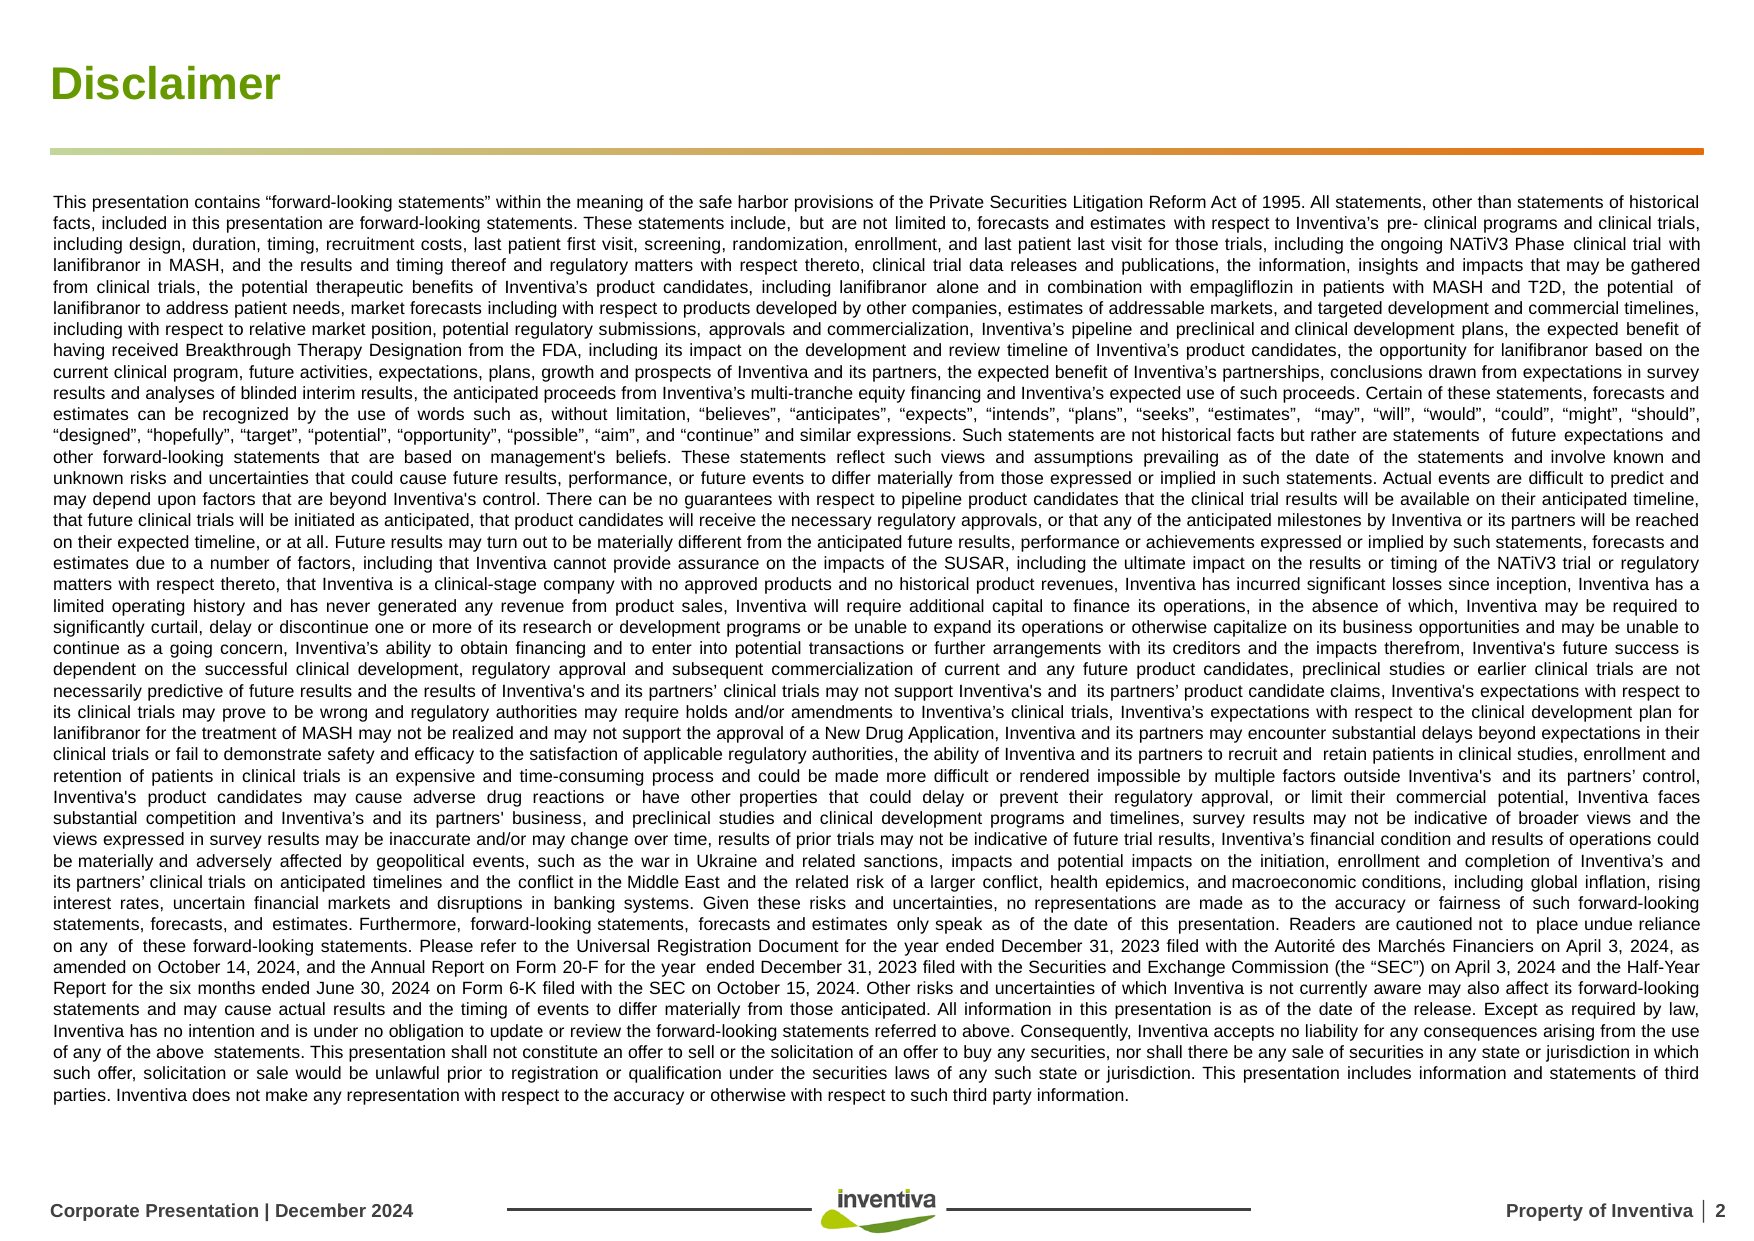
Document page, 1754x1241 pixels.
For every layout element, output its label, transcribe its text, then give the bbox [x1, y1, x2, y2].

text_box This presentation contains “forward-looking statements” within the meaning of the safe harbor provisions of the Private Securities Litigation Reform Act of 1995. All statements, other than statements of historical facts, included in this presentation are forward-looking statements. These statements include, but are not limited to, forecasts and estimates with respect to Inventiva’s pre- clinical programs and clinical trials, including design, duration, timing, recruitment costs, last patient first visit, screening, randomization, enrollment, and last patient last visit for those trials, including the ongoing NATiV3 Phase clinical trial with lanifibranor in MASH, and the results and timing thereof and regulatory matters with respect thereto, clinical trial data releases and publications, the information, insights and impacts that may be gathered from clinical trials, the potential therapeutic benefits of Inventiva’s product candidates, including lanifibranor alone and in combination with empagliflozin in patients with MASH and T2D, the potential of lanifibranor to address patient needs, market forecasts including with respect to products developed by other companies, estimates of addressable markets, and targeted development and commercial timelines, including with respect to relative market position, potential regulatory submissions, approvals and commercialization, Inventiva’s pipeline and preclinical and clinical development plans, the expected benefit of having received Breakthrough Therapy Designation from the FDA, including its impact on the development and review timeline of Inventiva’s product candidates, the opportunity for lanifibranor based on the current clinical program, future activities, expectations, plans, growth and prospects of Inventiva and its partners, the expected benefit of Inventiva’s partnerships, conclusions drawn from expectations in survey results and analyses of blinded interim results, the anticipated proceeds from Inventiva’s multi-tranche equity financing and Inventiva’s expected use of such proceeds. Certain of these statements, forecasts and estimates can be recognized by the use of words such as, without limitation, “believes”, “anticipates”, “expects”, “intends”, “plans”, “seeks”, “estimates”, “may”, “will”, “would”, “could”, “might”, “should”, “designed”, “hopefully”, “target”, “potential”, “opportunity”, “possible”, “aim”, and “continue” and similar expressions. Such statements are not historical facts but rather are statements of future expectations and other forward-looking statements that are based on management's beliefs. These statements reflect such views and assumptions prevailing as of the date of the statements and involve known and unknown risks and uncertainties that could cause future results, performance, or future events to differ materially from those expressed or implied in such statements. Actual events are difficult to predict and may depend upon factors that are beyond Inventiva's control. There can be no guarantees with respect to pipeline product candidates that the clinical trial results will be available on their anticipated timeline, that future clinical trials will be initiated as anticipated, that product candidates will receive the necessary regulatory approvals, or that any of the anticipated milestones by Inventiva or its partners will be reached on their expected timeline, or at all. Future results may turn out to be materially different from the anticipated future results, performance or achievements expressed or implied by such statements, forecasts and estimates due to a number of factors, including that Inventiva cannot provide assurance on the impacts of the SUSAR, including the ultimate impact on the results or timing of the NATiV3 trial or regulatory matters with respect thereto, that Inventiva is a clinical-stage company with no approved products and no historical product revenues, Inventiva has incurred significant losses since inception, Inventiva has a limited operating history and has never generated any revenue from product sales, Inventiva will require additional capital to finance its operations, in the absence of which, Inventiva may be required to significantly curtail, delay or discontinue one or more of its research or development programs or be unable to expand its operations or otherwise capitalize on its business opportunities and may be unable to continue as a going concern, Inventiva’s ability to obtain financing and to enter into potential transactions or further arrangements with its creditors and the impacts therefrom, Inventiva's future success is dependent on the successful clinical development, regulatory approval and subsequent commercialization of current and any future product candidates, preclinical studies or earlier clinical trials are not necessarily predictive of future results and the results of Inventiva's and its partners’ clinical trials may not support Inventiva's and its partners’ product candidate claims, Inventiva's expectations with respect to its clinical trials may prove to be wrong and regulatory authorities may require holds and/or amendments to Inventiva’s clinical trials, Inventiva’s expectations with respect to the clinical development plan for lanifibranor for the treatment of MASH may not be realized and may not support the approval of a New Drug Application, Inventiva and its partners may encounter substantial delays beyond expectations in their clinical trials or fail to demonstrate safety and efficacy to the satisfaction of applicable regulatory authorities, the ability of Inventiva and its partners to recruit and retain patients in clinical studies, enrollment and retention of patients in clinical trials is an expensive and time-consuming process and could be made more difficult or rendered impossible by multiple factors outside Inventiva's and its partners’ control, Inventiva's product candidates may cause adverse drug reactions or have other properties that could delay or prevent their regulatory approval, or limit their commercial potential, Inventiva faces substantial competition and Inventiva’s and its partners' business, and preclinical studies and clinical development programs and timelines, survey results may not be indicative of broader views and the views expressed in survey results may be inaccurate and/or may change over time, results of prior trials may not be indicative of future trial results, Inventiva’s financial condition and results of operations could be materially and adversely affected by geopolitical events, such as the war in Ukraine and related sanctions, impacts and potential impacts on the initiation, enrollment and completion of Inventiva’s and its partners’ clinical trials on anticipated timelines and the conflict in the Middle East and the related risk of a larger conflict, health epidemics, and macroeconomic conditions, including global inflation, rising interest rates, uncertain financial markets and disruptions in banking systems. Given these risks and uncertainties, no representations are made as to the accuracy or fairness of such forward-looking statements, forecasts, and estimates. Furthermore, forward-looking statements, forecasts and estimates only speak as of the date of this presentation. Readers are cautioned not to place undue reliance on any of these forward-looking statements. Please refer to the Universal Registration Document for the year ended December 31, 2023 filed with the Autorité des Marchés Financiers on April 3, 2024, as amended on October 14, 2024, and the Annual Report on Form 20-F for the year ended December 31, 2023 filed with the Securities and Exchange Commission (the “SEC”) on April 3, 2024 and the Half-Year Report for the six months ended June 30, 2024 on Form 6-K filed with the SEC on October 15, 2024. Other risks and uncertainties of which Inventiva is not currently aware may also affect its forward-looking statements and may cause actual results and the timing of events to differ materially from those anticipated. All information in this presentation is as of the date of the release. Except as required by law, Inventiva has no intention and is under no obligation to update or review the forward-looking statements referred to above. Consequently, Inventiva accepts no liability for any consequences arising from the use of any of the above statements. This presentation shall not constitute an offer to sell or the solicitation of an offer to buy any securities, nor shall there be any sale of securities in any state or jurisdiction in which such offer, solicitation or sale would be unlawful prior to registration or qualification under the securities laws of any such state or jurisdiction. This presentation includes information and statements of third parties. Inventiva does not make any representation with respect to the accuracy or otherwise with respect to such third party information. [50, 182, 1704, 1134]
footer Corporate Presentation | December 2024 [50, 1189, 464, 1231]
picture [811, 1179, 947, 1239]
title Disclaimer [50, 12, 1704, 150]
